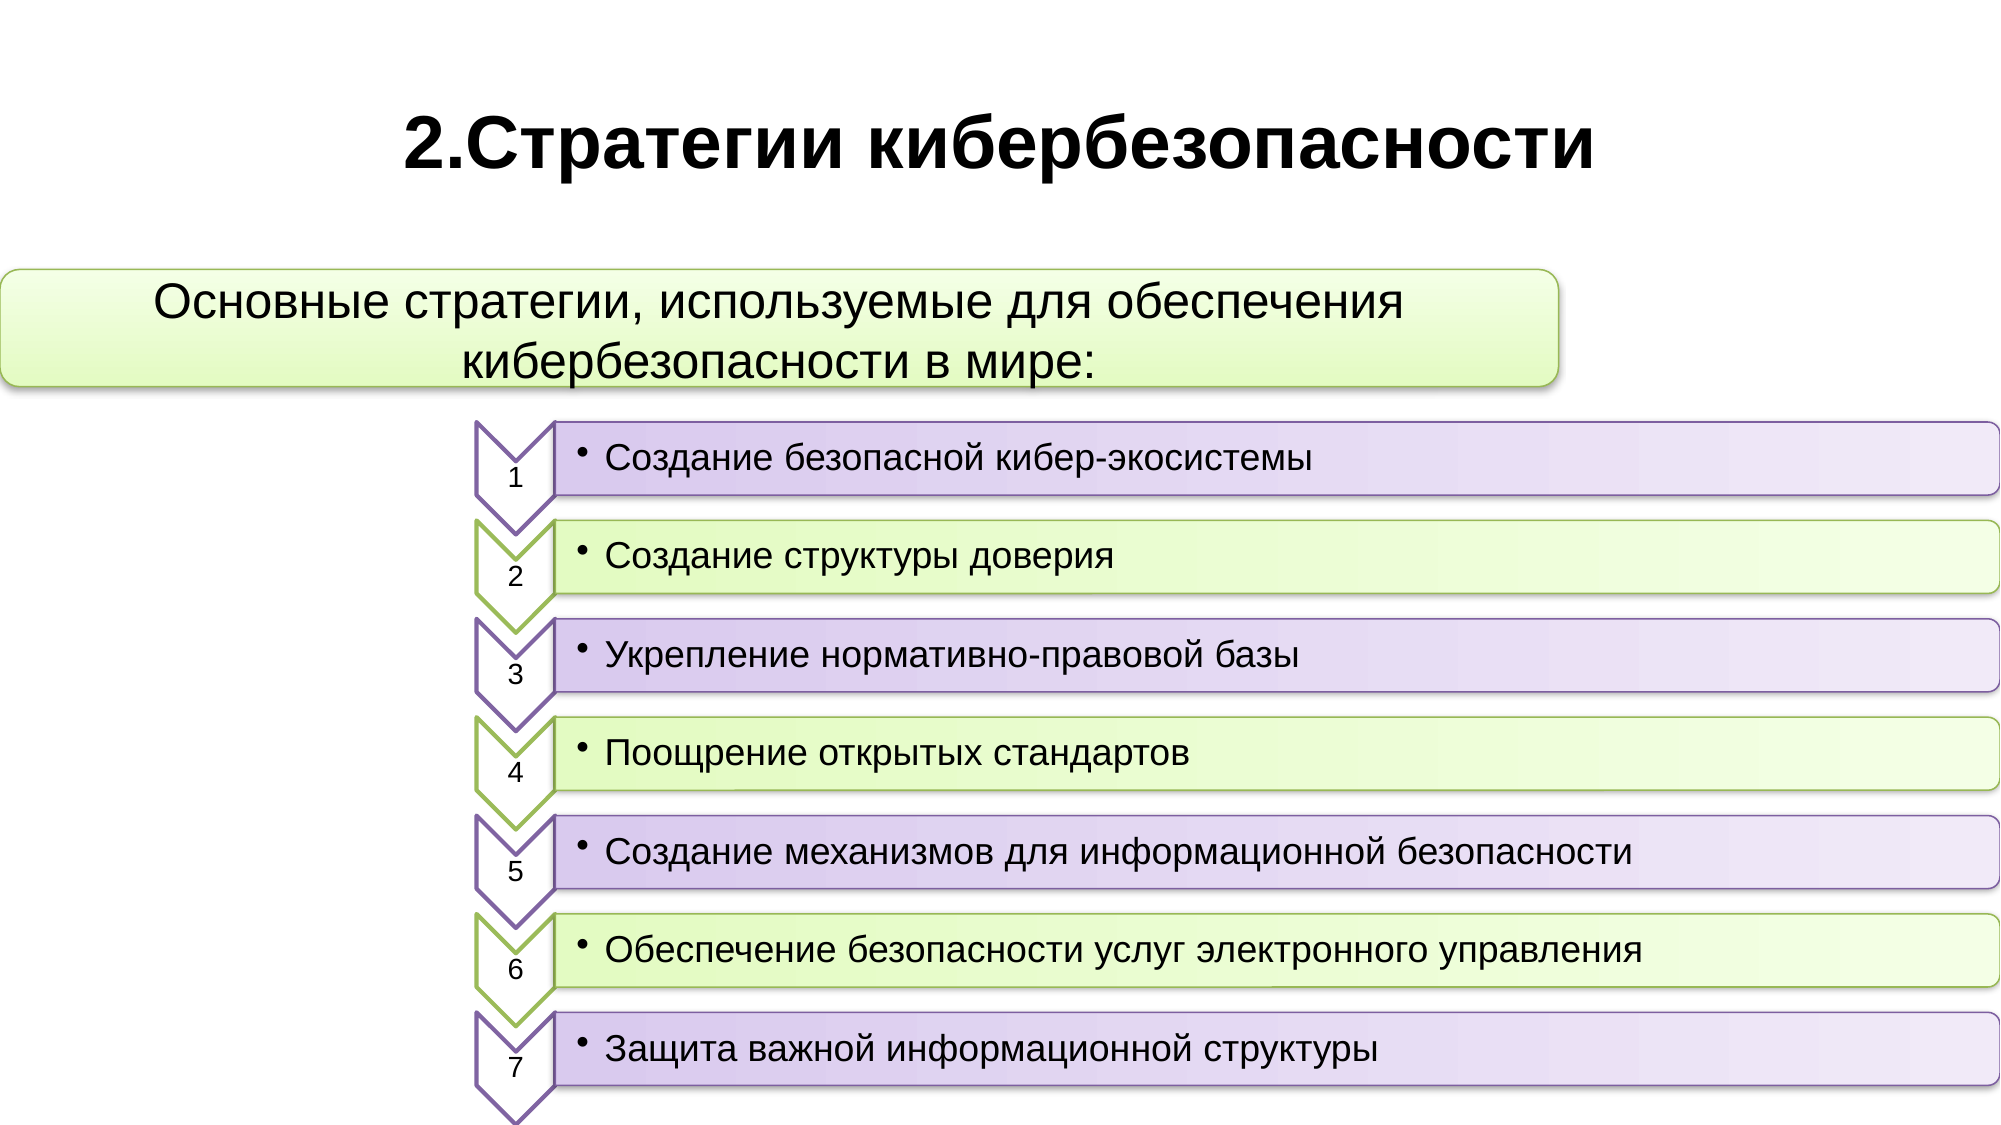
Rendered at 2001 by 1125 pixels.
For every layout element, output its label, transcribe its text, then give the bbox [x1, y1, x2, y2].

text_box Основные стратегии, используемые для обеспечения кибербезопасности в мире: [0, 268, 1560, 388]
title 2.Стратегии кибербезопасности [99, 45, 1900, 233]
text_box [476, 421, 2000, 1125]
